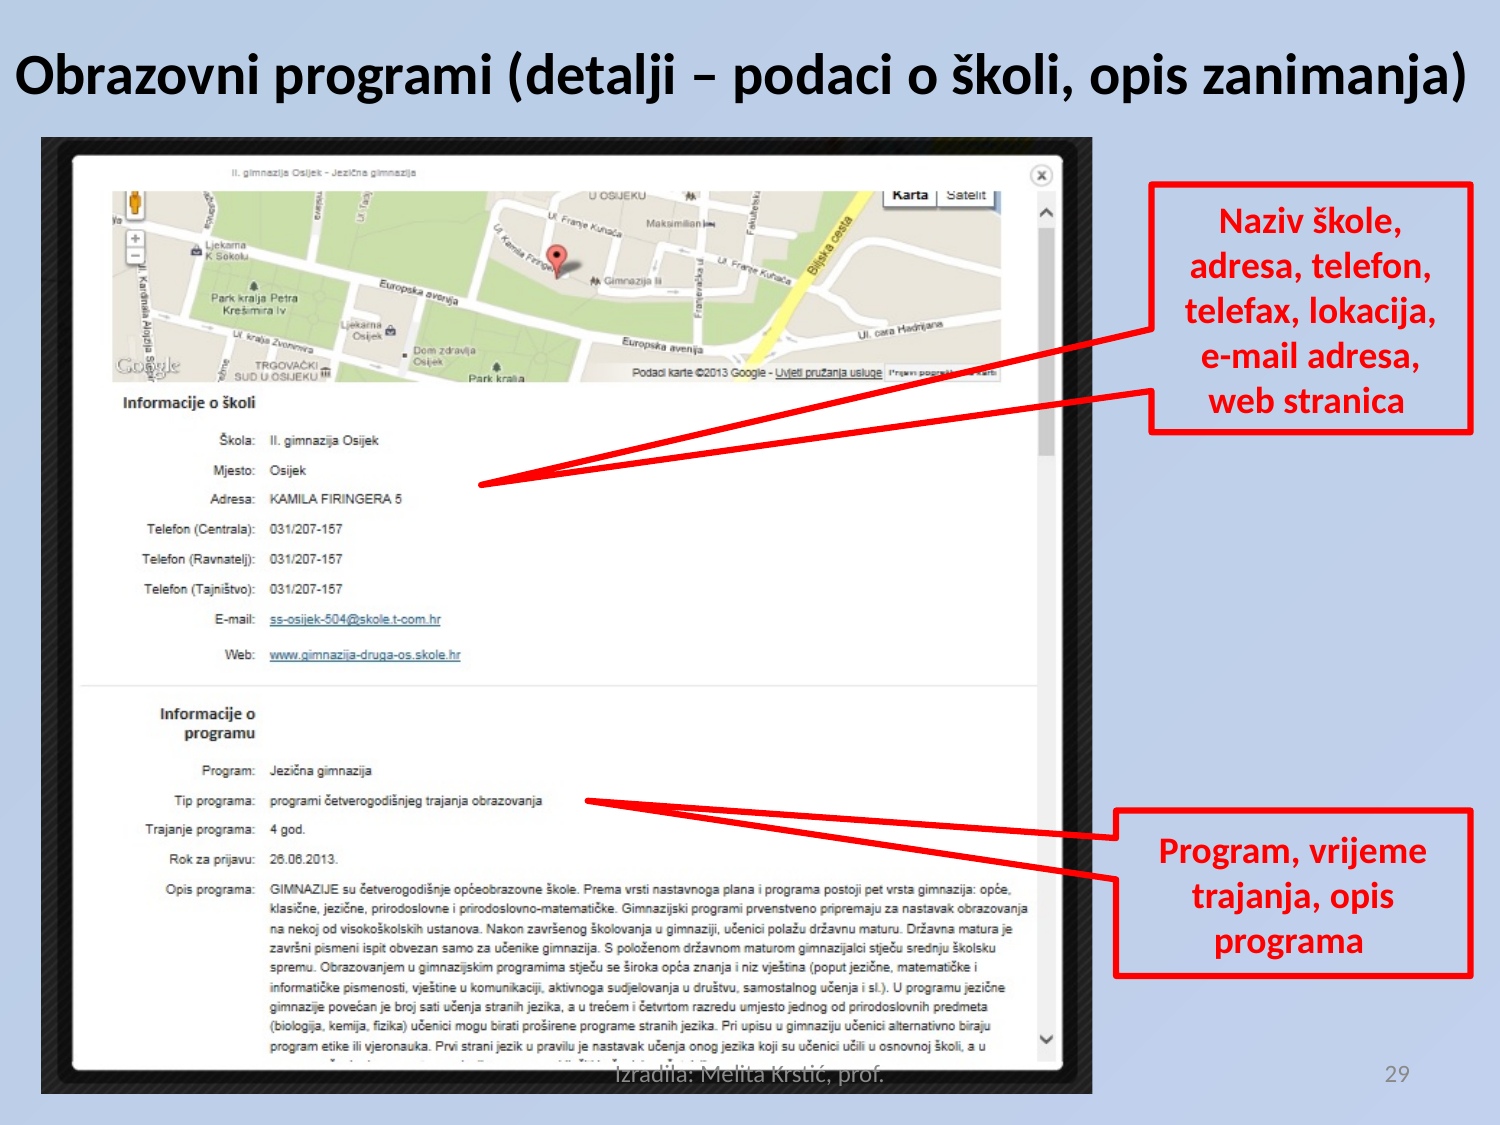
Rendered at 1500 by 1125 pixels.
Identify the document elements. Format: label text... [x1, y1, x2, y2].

title Obrazovni programi (detalji – podaci o školi, opis zanimanja) [0, 19, 1500, 124]
slide_number 29 [1093, 1042, 1425, 1103]
text_box Naziv škole, adresa, telefon, telefax, lokacija, e-mail adresa, web stranica [1097, 182, 1473, 435]
text_box Program, vrijeme trajanja, opis programa [1097, 808, 1473, 979]
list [40, 136, 1093, 1095]
